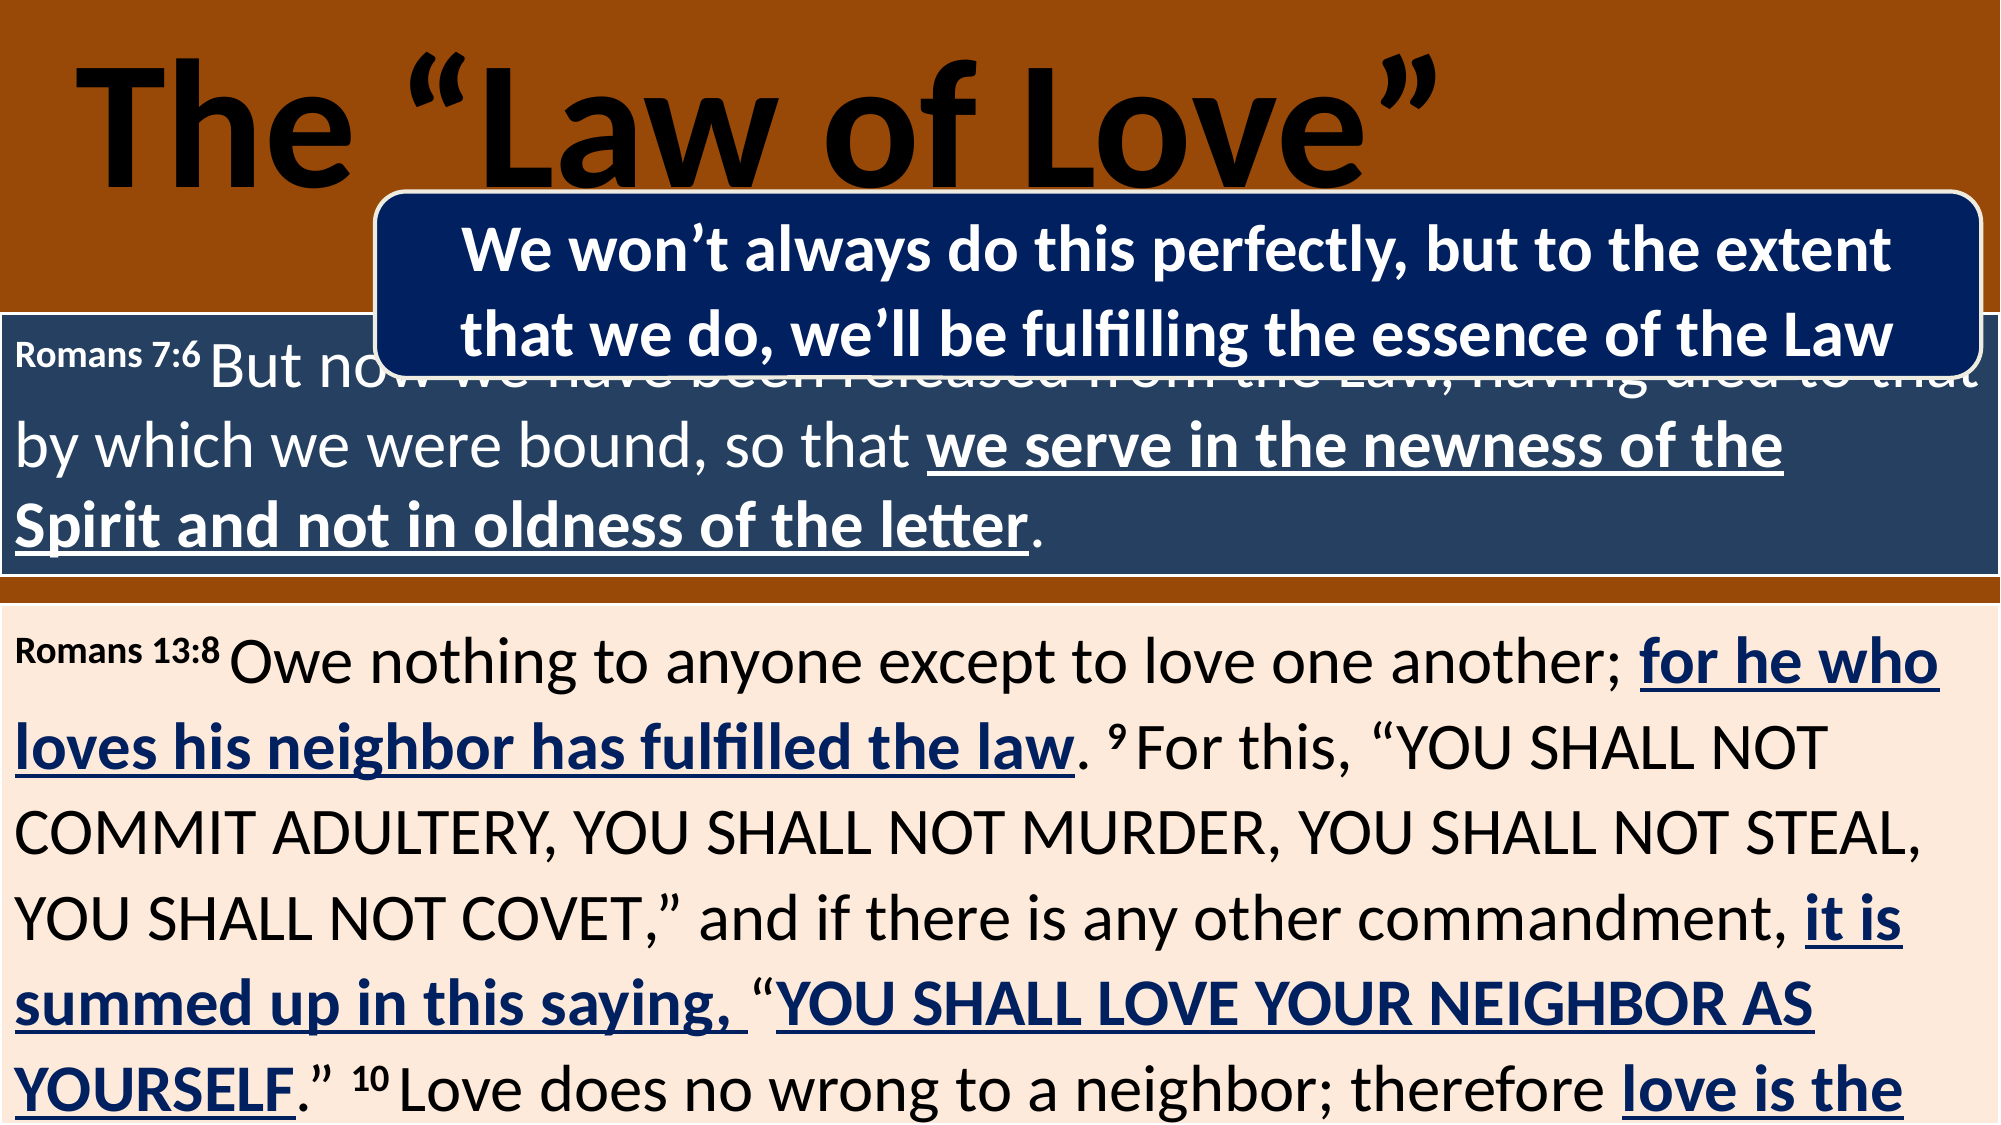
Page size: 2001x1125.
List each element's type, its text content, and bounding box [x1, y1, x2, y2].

text_box We won’t always do this perfectly, but to the extent that we do, we’ll be fulfilling the essence of the Law [372, 189, 1984, 381]
text_box Romans 7:6 But now we have been released from the Law, having died to that by which we were bound, so that we serve in the newness of the Spirit and not in oldness of the letter. [0, 311, 2000, 578]
text_box The “Law of Love” [35, 13, 1490, 215]
text_box Romans 13:8 Owe nothing to anyone except to love one another; for he who loves his neighbor has fulfilled the law. 9 For this, “You shall not commit adultery, You shall not murder, You shall not steal, You shall not covet,” and if there is any other commandment, it is summed up in this saying, “You shall love your neighbor as yourself.” 10 Love does no wrong to a neighbor; therefore love is the fulfillment of the law. [0, 602, 2000, 1125]
